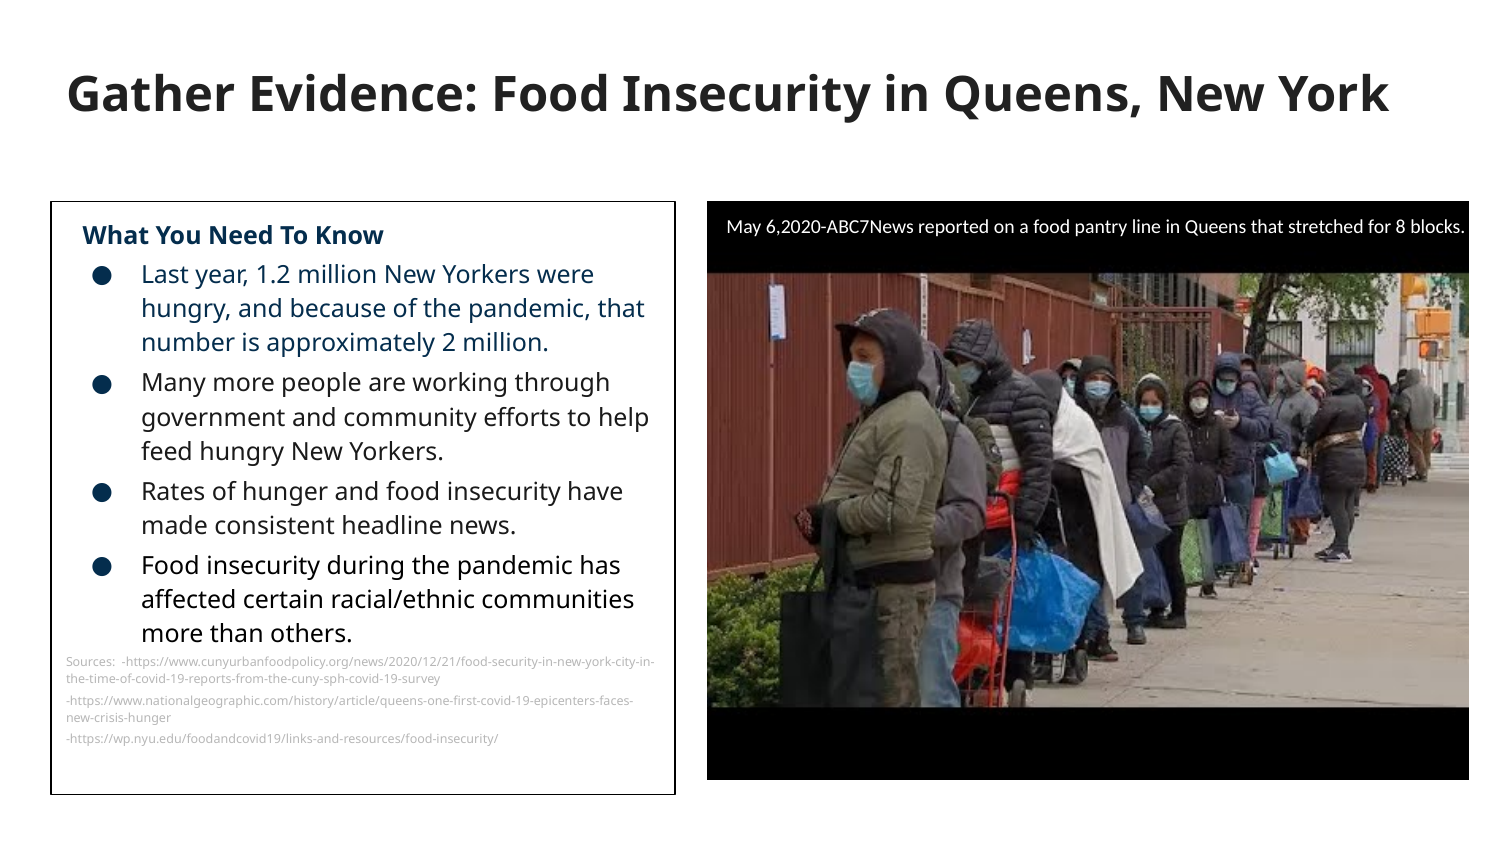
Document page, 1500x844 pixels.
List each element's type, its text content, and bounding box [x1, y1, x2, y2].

picture [706, 201, 1470, 780]
list May 6,2020-ABC7News reported on a food pantry line in Queens that stretched for 8 blocks. [711, 195, 1486, 268]
title Gather Evidence: Food Insecurity in Queens, New York [51, 48, 1449, 180]
list What You Need To Know Last year, 1.2 million New Yorkers were hungry, and because of the pandemic, that number is approximately 2 million. Many more people are working through government and community efforts to help feed hungry New Yorkers. Rates of hunger and food insecurity have made consistent headline news. Food insecurity during the pandemic has affected certain racial/ethnic communities more than others. Sources: -https://www.cunyurbanfoodpolicy.org/news/2020/12/21/food-security-in-new-york-city-in-the-time-of-covid-19-reports-from-the-cuny-sph-covid-19-survey -https://www.nationalgeographic.com/history/article/queens-one-first-covid-19-epicenters-faces-new-crisis-hunger -https://wp.nyu.edu/foodandcovid19/links-and-resources/food-insecurity/ [51, 201, 675, 795]
